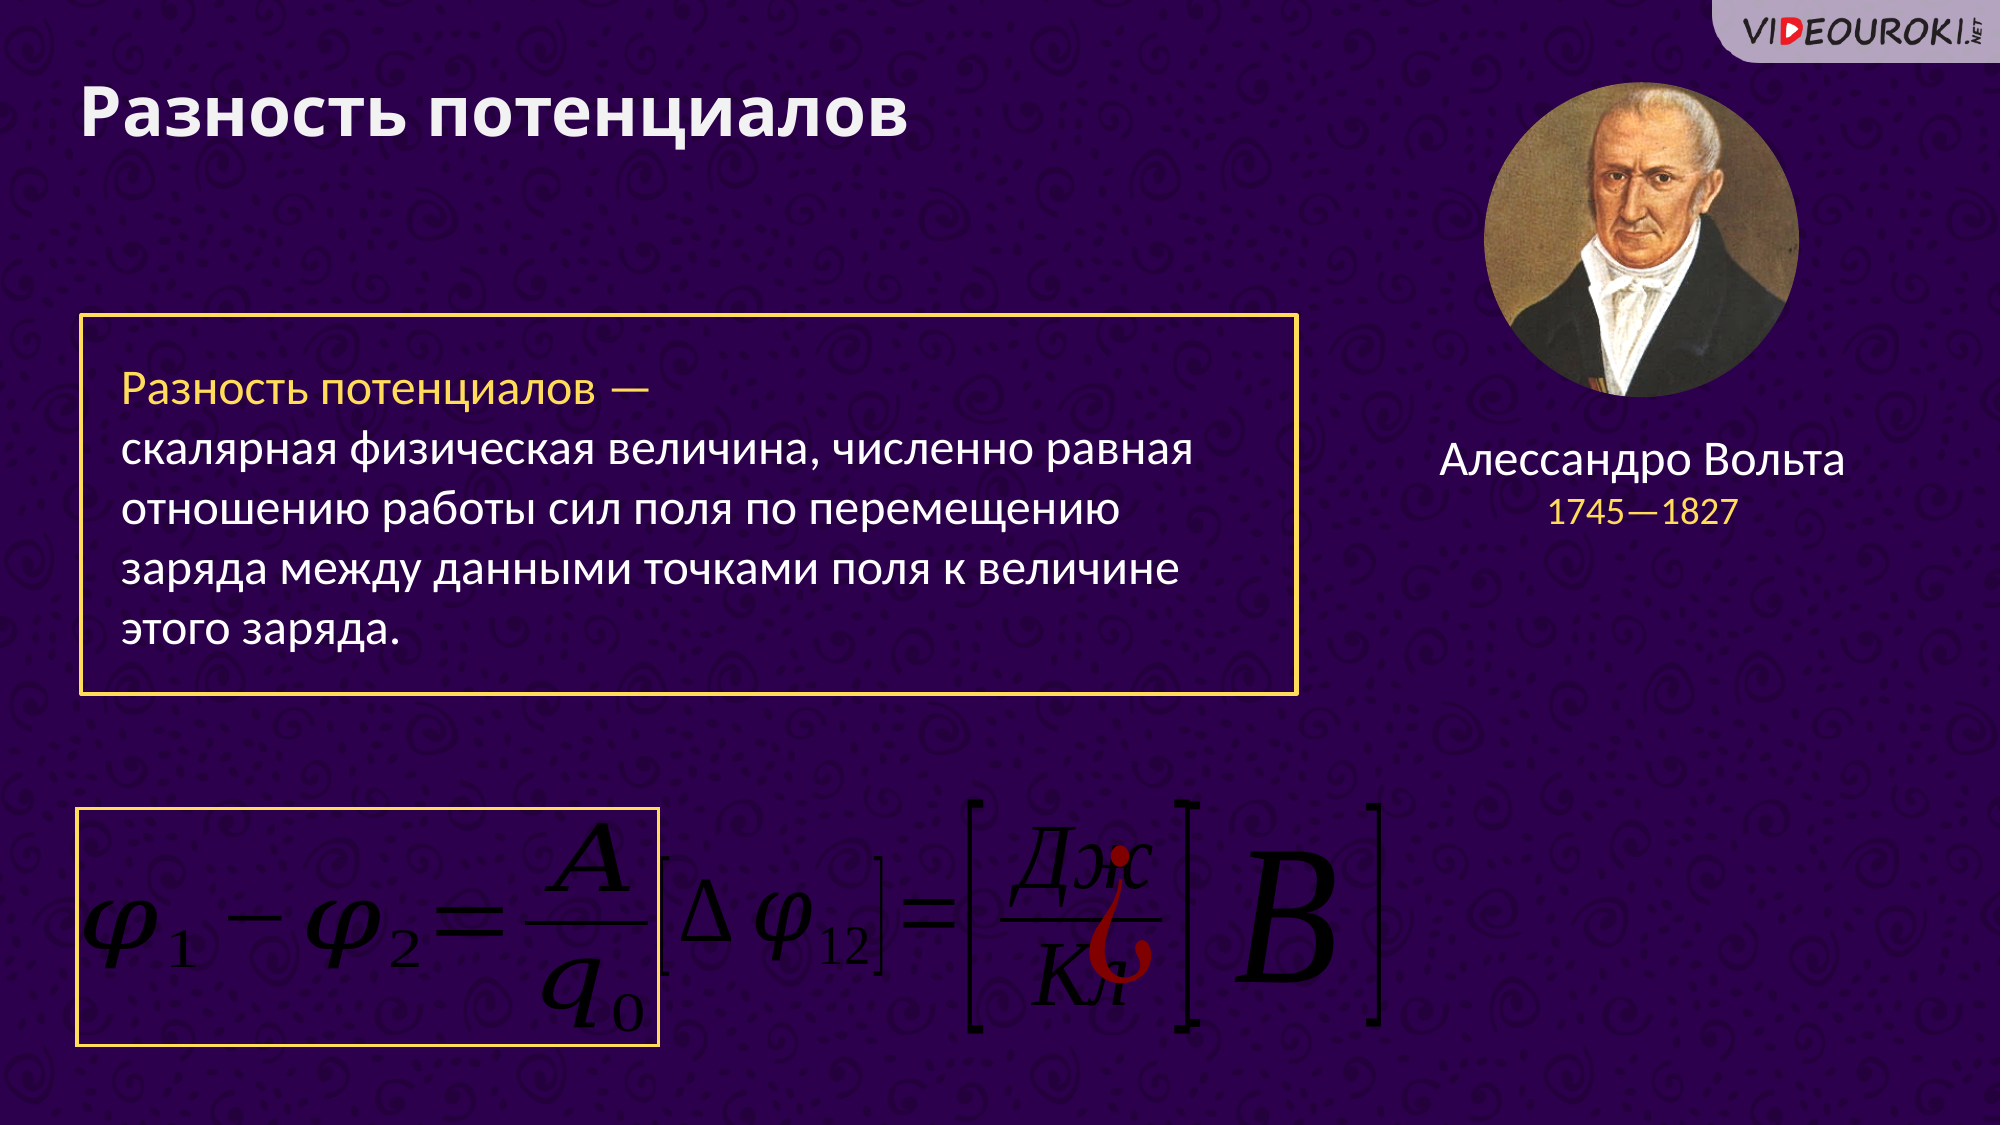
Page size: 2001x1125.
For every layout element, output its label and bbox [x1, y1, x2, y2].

picture [0, 0, 2000, 1125]
text_box [1364, 82, 1922, 534]
